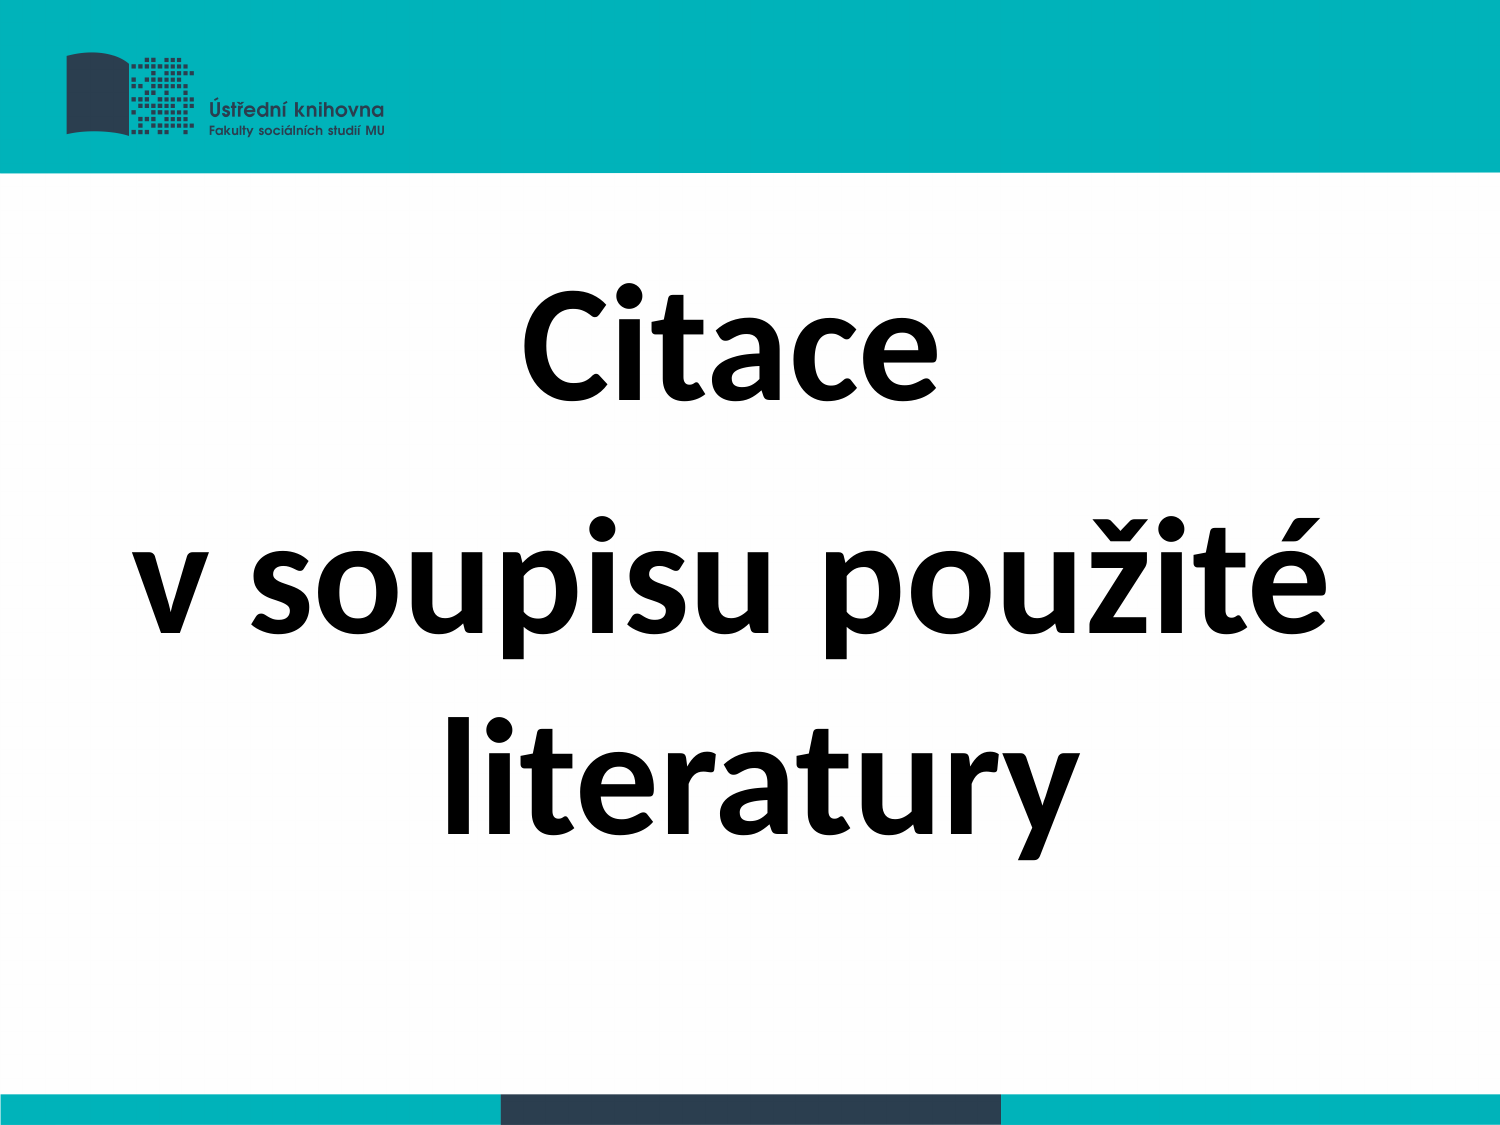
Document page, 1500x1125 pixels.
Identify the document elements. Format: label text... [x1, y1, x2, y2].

list Citace v soupisu použité literatury [64, 172, 1400, 929]
picture [0, 0, 1500, 1125]
